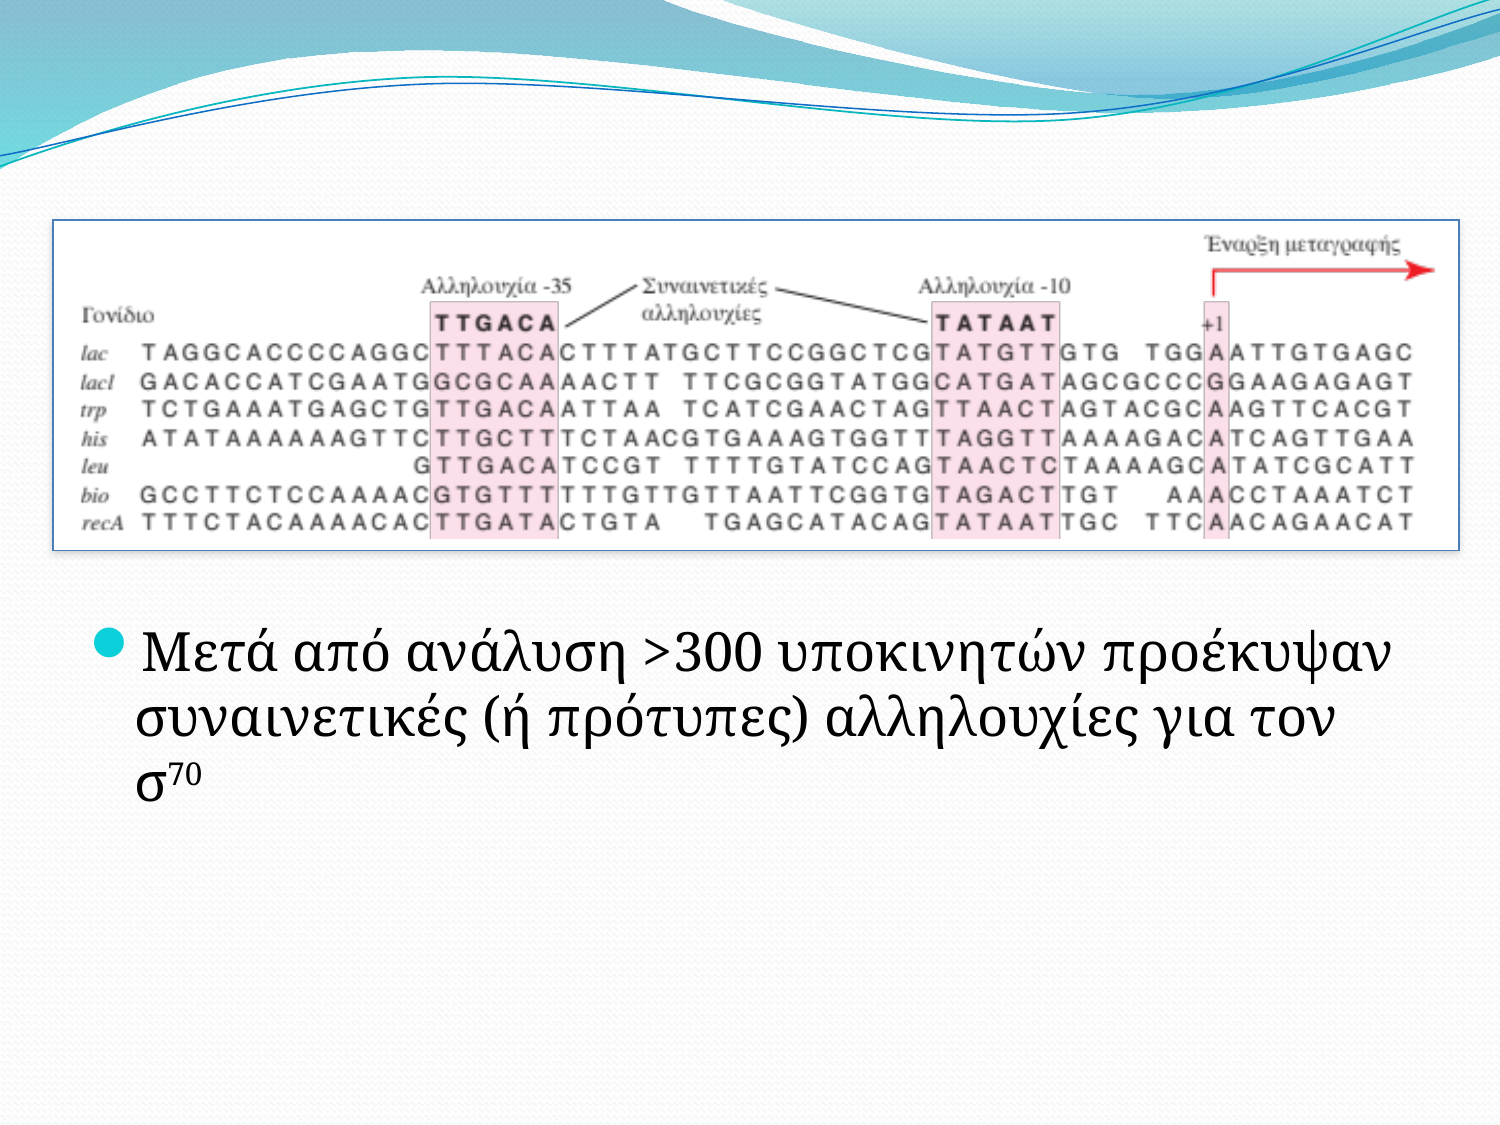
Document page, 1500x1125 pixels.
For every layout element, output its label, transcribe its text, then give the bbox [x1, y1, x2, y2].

text_box [53, 219, 1459, 551]
list Μετά από ανάλυση >300 υποκινητών προέκυψαν συναινετικές (ή πρότυπες) αλληλουχίες για τον σ70 [75, 609, 1425, 764]
picture [80, 231, 1436, 540]
list Tropp, 12.1 έως 12.4 [73, 232, 1442, 551]
